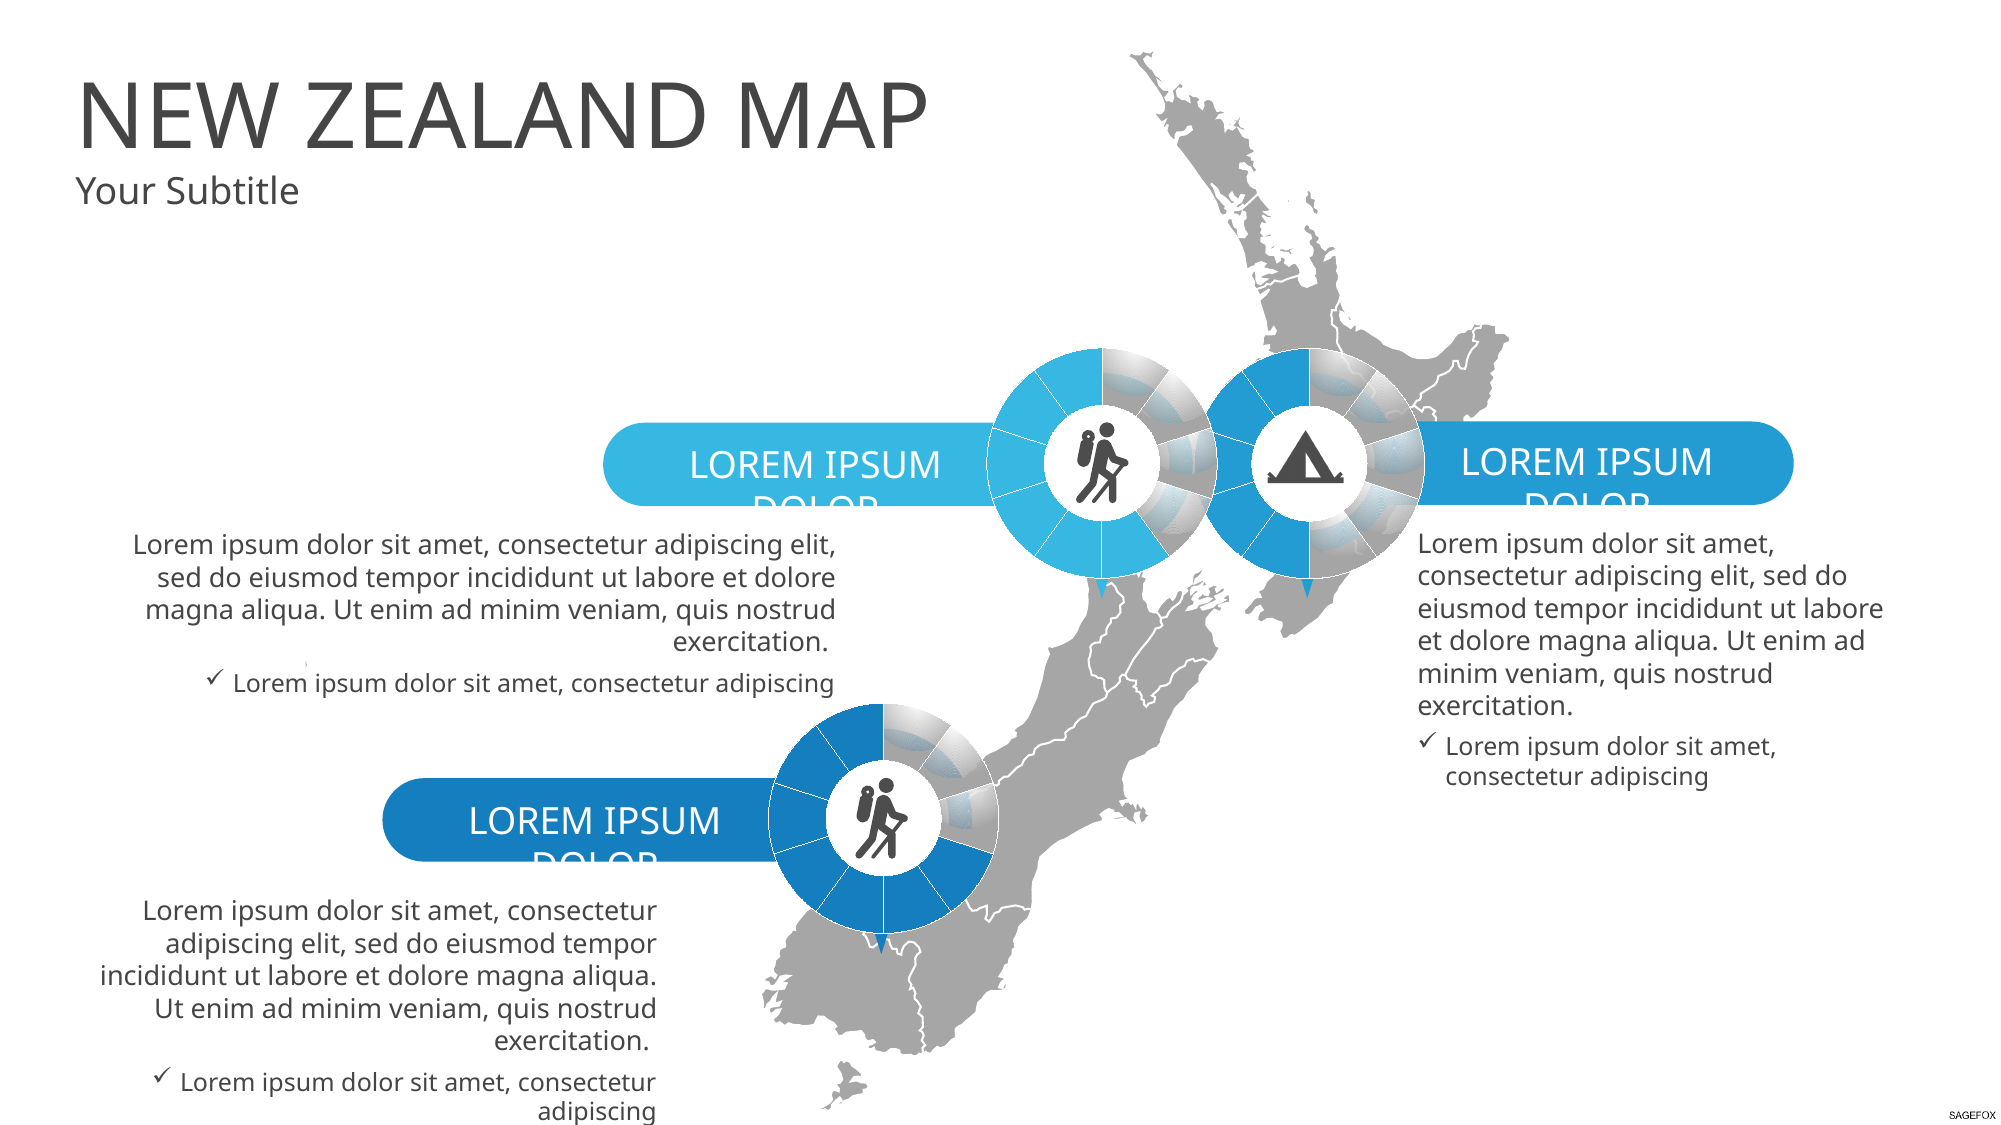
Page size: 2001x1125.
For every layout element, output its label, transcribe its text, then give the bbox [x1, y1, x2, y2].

chart [763, 691, 1004, 946]
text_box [760, 49, 1511, 373]
picture [1924, 1102, 2000, 1123]
text_box Lorem ipsum dolor sit amet, consectetur adipiscing elit, sed do eiusmod tempor incididunt ut labore et dolore magna aliqua. Ut enim ad minim veniam, quis nostrud exercitation. Lorem ipsum dolor sit amet, consectetur adipiscing [70, 886, 672, 1125]
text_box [760, 591, 1511, 1112]
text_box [1218, 372, 1794, 599]
chart [981, 336, 1430, 591]
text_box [382, 728, 973, 955]
text_box Lorem ipsum dolor sit amet, consectetur adipiscing elit, sed do eiusmod tempor incididunt ut labore et dolore magna aliqua. Ut enim ad minim veniam, quis nostrud exercitation. Lorem ipsum dolor sit amet, consectetur adipiscing [1511, 518, 1925, 799]
text_box NEW ZEALAND MAP Your Subtitle [60, 49, 760, 220]
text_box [603, 373, 1193, 599]
text_box Lorem ipsum dolor sit amet, consectetur adipiscing elit, sed do eiusmod tempor incididunt ut labore et dolore magna aliqua. Ut enim ad minim veniam, quis nostrud exercitation. Lorem ipsum dolor sit amet, consectetur adipiscing [108, 520, 760, 705]
